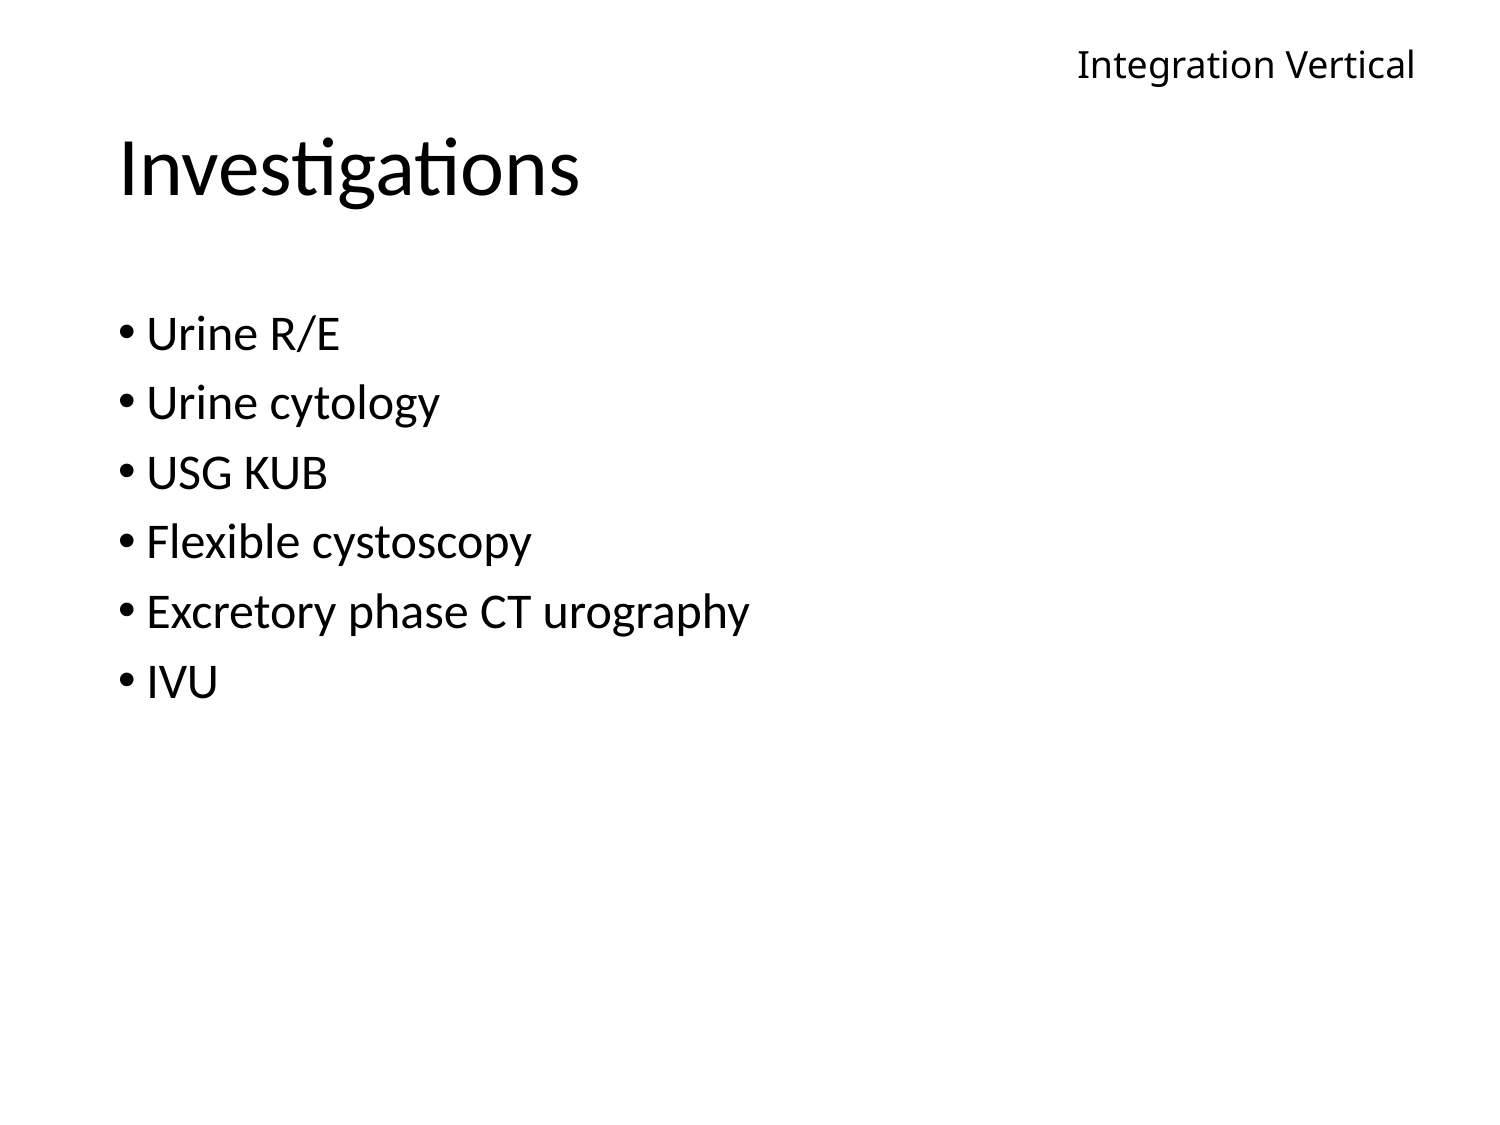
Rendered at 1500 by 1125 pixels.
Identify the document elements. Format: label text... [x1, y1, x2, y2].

list Urine R/E Urine cytology USG KUB Flexible cystoscopy Excretory phase CT urography IVU [103, 299, 1397, 1014]
title Investigations [103, 59, 1397, 278]
text_box Integration Vertical [1062, 34, 1500, 94]
